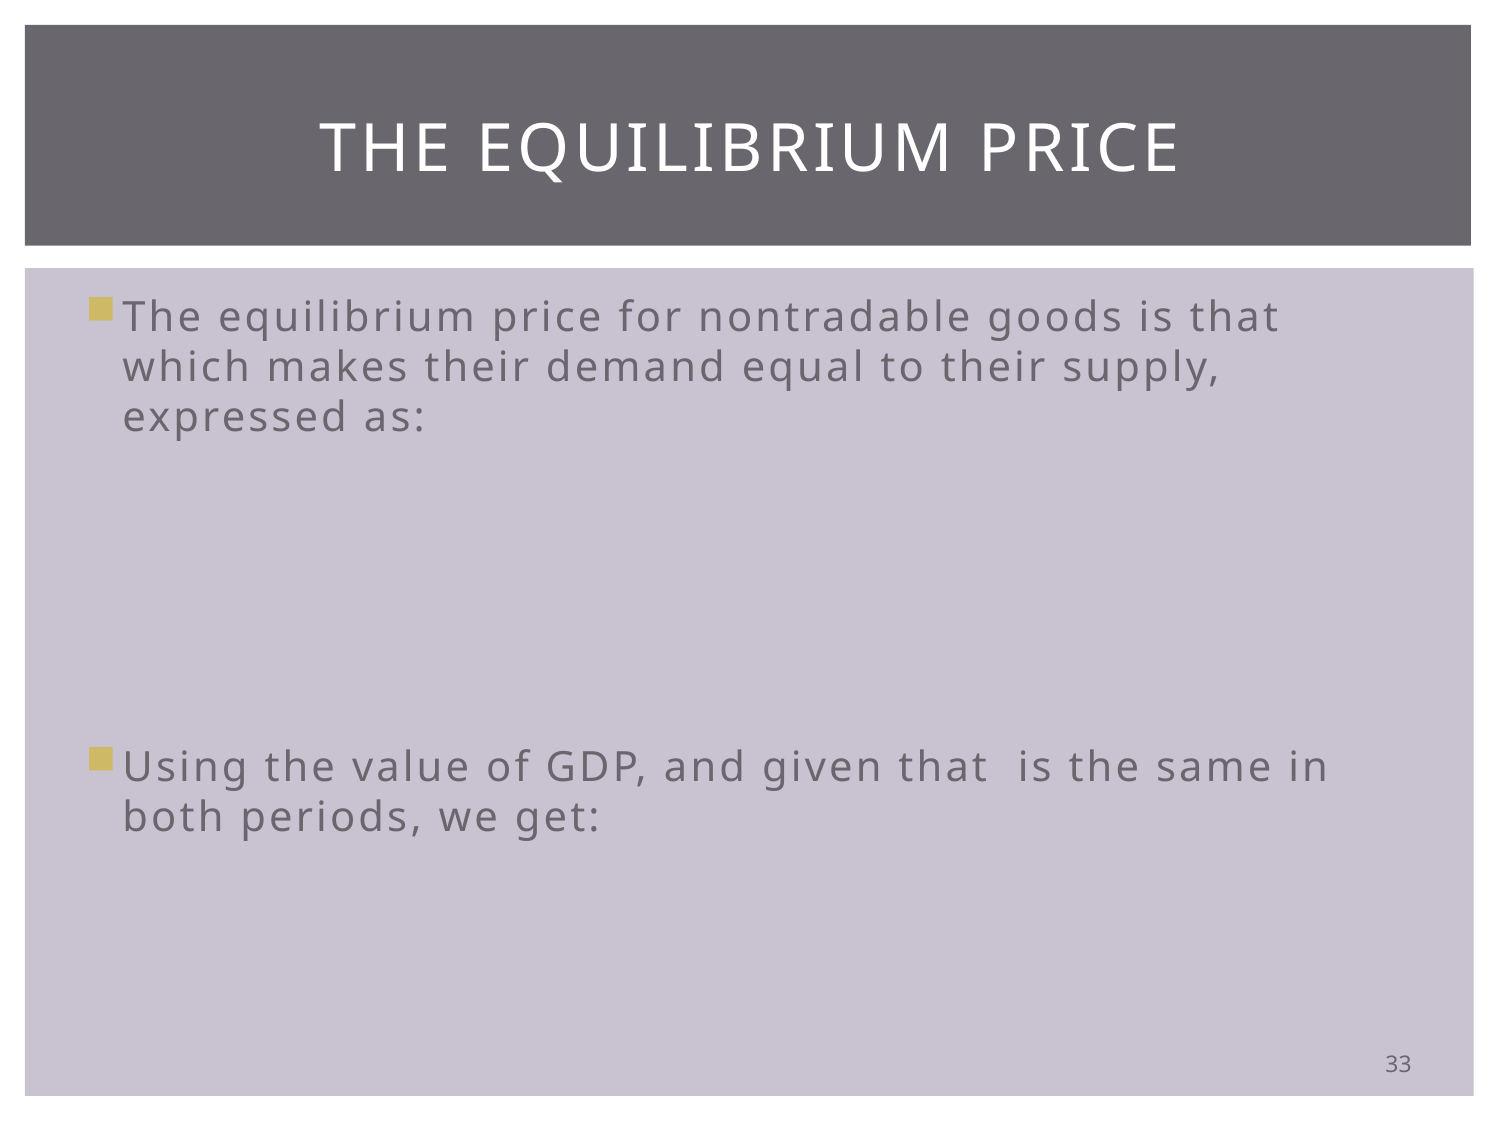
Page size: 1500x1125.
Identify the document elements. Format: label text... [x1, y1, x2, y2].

title The Equilibrium Price [62, 58, 1438, 232]
slide_number 33 [1349, 1041, 1448, 1089]
